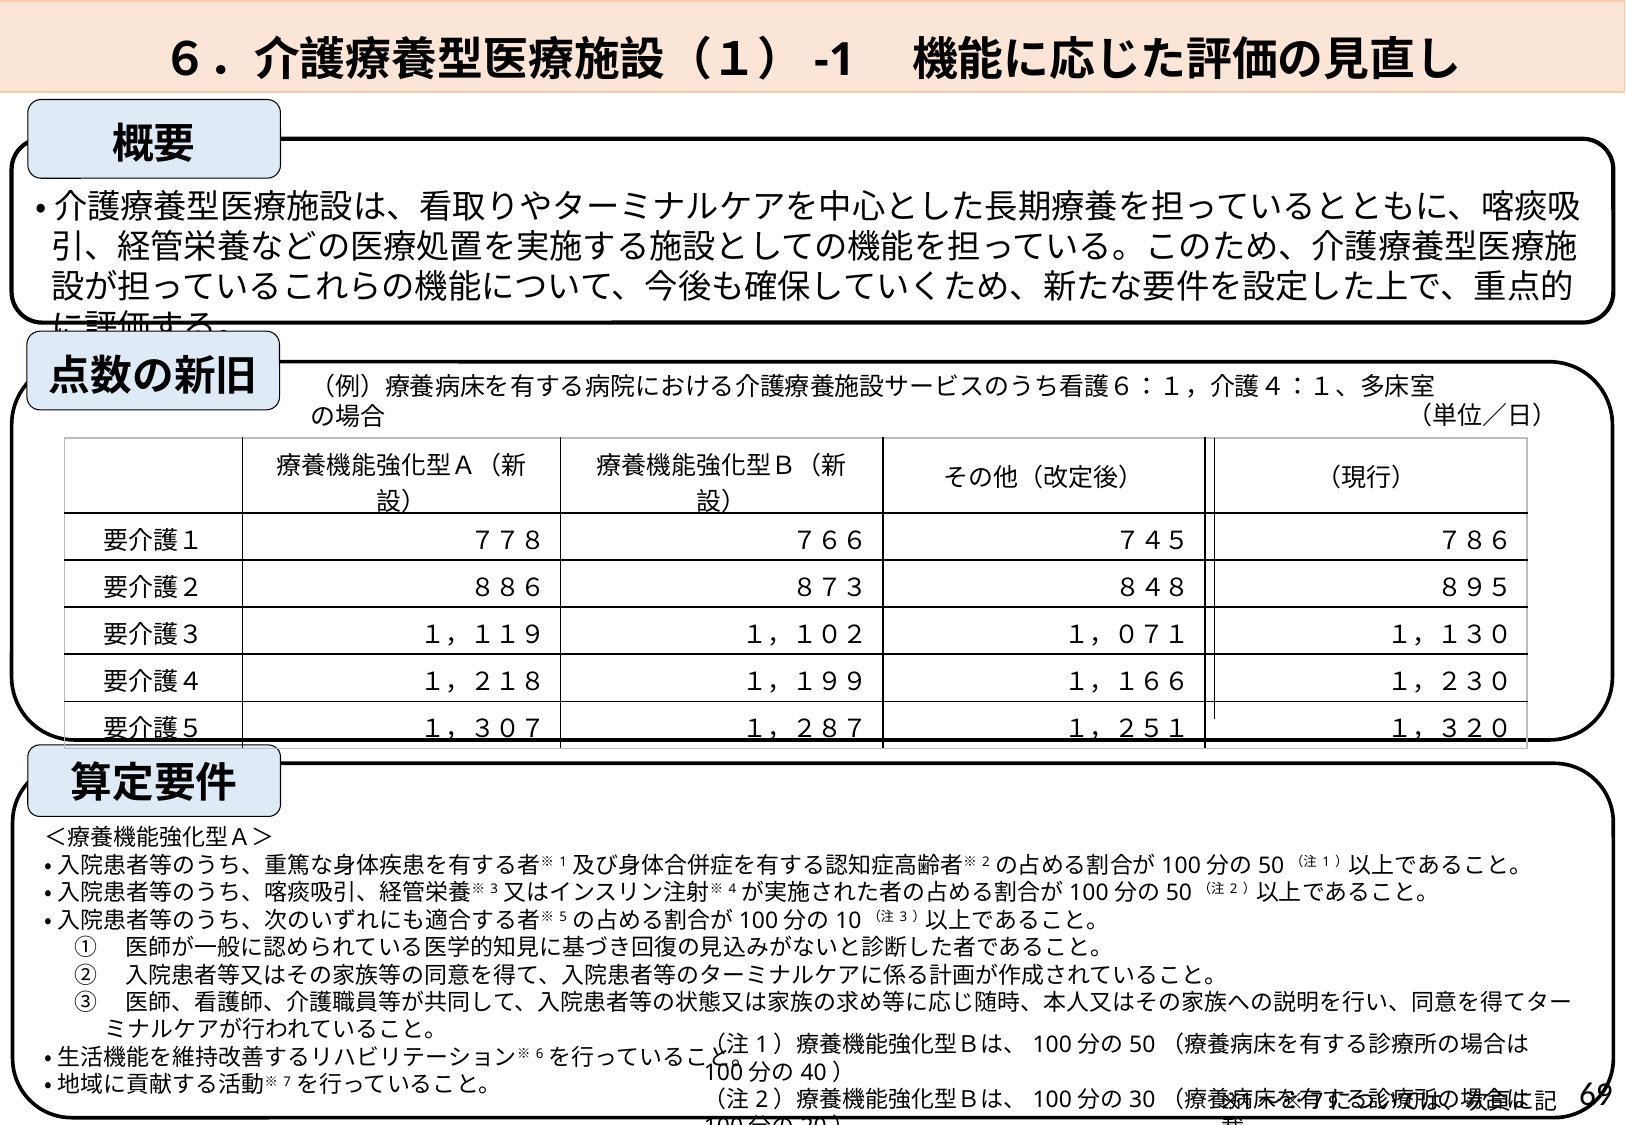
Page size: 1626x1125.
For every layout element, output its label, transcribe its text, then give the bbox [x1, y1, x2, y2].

table_cell １，３２０ [1206, 702, 1526, 748]
table_header その他（改定後） [884, 439, 1204, 512]
table_cell １，２５１ [884, 702, 1204, 748]
table_cell １，０７１ [884, 608, 1204, 653]
table_cell ７８６ [1206, 514, 1214, 559]
text_box [10, 360, 1605, 741]
table_cell 要介護４ [65, 655, 242, 701]
table_cell ８４８ [884, 561, 1204, 606]
text_box ※1～※7については、次頁に記載 [1206, 1078, 1574, 1125]
table_cell １，３０７ [243, 702, 560, 748]
slide_number 69 [1514, 1070, 1625, 1114]
table_cell 要介護５ [65, 702, 242, 748]
text_box （単位／日） [1393, 392, 1625, 437]
text_box 概要 [26, 98, 282, 180]
text_box ６．介護療養型医療施設（１）-1 機能に応じた評価の見直し [0, 0, 1625, 93]
table_cell １，２１８ [243, 655, 560, 701]
table_cell 要介護１ [65, 514, 242, 559]
table_cell １，２３０ [1206, 655, 1214, 701]
table_cell １，１１９ [243, 608, 560, 653]
table_cell 要介護２ [65, 561, 242, 606]
table_cell 要介護３ [65, 608, 242, 653]
table_cell ８９５ [1215, 561, 1526, 606]
text_box （例）療養病床を有する病院における介護療養施設サービスのうち看護６：１，介護４：１、多床室の場合 [295, 362, 1457, 437]
table_cell １，２８７ [561, 702, 882, 748]
text_box [1528, 437, 1614, 741]
table_header 療養機能強化型Ｂ（新設） [561, 439, 882, 512]
text_box ＜療養機能強化型Ａ＞ ・ 入院患者等のうち、重篤な身体疾患を有する者※1及び身体合併症を有する認知症高齢者※2の占める割合が100分の50（注1）以上であること。 ・ 入院患者等のうち、喀痰吸引、経管栄養※3又はインスリン注射※4が実施された者の占める割合が100分の50（注2）以上であること。 ・ 入院患者等のうち、次のいずれにも適合する者※5の占める割合が100分の10（注3）以上であること。 ① 医師が一般に認められている医学的知見に基づき回復の見込みがないと診断した者であること。 ② 入院患者等又はその家族等の同意を得て、入院患者等のターミナルケアに係る計画が作成されていること。 ③ 医師、看護師、介護職員等が共同して、入院患者等の状態又は家族の求め等に応じ随時、本人又はその家族への説明を行い、同意を得てターミナルケアが行われていること。 ・ 生活機能を維持改善するリハビリテーション※6を行っていること。 ・ 地域に貢献する活動※7を行っていること。 [11, 762, 1615, 1119]
table_cell ７４５ [884, 514, 1204, 559]
table_cell １，１３０ [1206, 608, 1214, 653]
table_cell １，１６６ [884, 655, 1204, 701]
table_cell ８８６ [243, 561, 560, 606]
table_header [65, 439, 242, 512]
table_cell ８９５ [1206, 561, 1214, 606]
text_box （注1）療養機能強化型Ｂは、100分の50（療養病床を有する診療所の場合は100分の40） （注2）療養機能強化型Ｂは、100分の30（療養病床を有する診療所の場合は100分の20） （注3）療養機能強化型Ｂは、100分の5 [689, 1022, 1580, 1125]
table_cell １，１９９ [561, 655, 882, 701]
table_header （現行） [1215, 439, 1526, 512]
table_header （現行） [1206, 439, 1214, 512]
text_box ・ 介護療養型医療施設は、看取りやターミナルケアを中心とした長期療養を担っているとともに、喀痰吸引、経管栄養などの医療処置を実施する施設としての機能を担っている。このため、介護療養型医療施設が担っているこれらの機能について、今後も確保していくため、新たな要件を設定した上で、重点的に評価する。 [10, 137, 1615, 324]
table_cell １，１０２ [561, 608, 882, 653]
table_cell ７８６ [1215, 514, 1526, 559]
table_header 療養機能強化型Ａ（新設） [243, 439, 560, 512]
text_box 算定要件 [26, 743, 282, 818]
table_cell ８７３ [561, 561, 882, 606]
table_cell ７６６ [561, 514, 882, 559]
table_cell １，１３０ [1215, 608, 1526, 653]
text_box 点数の新旧 [25, 330, 281, 411]
table_cell １，２３０ [1215, 655, 1526, 701]
table_cell ７７８ [243, 514, 560, 559]
